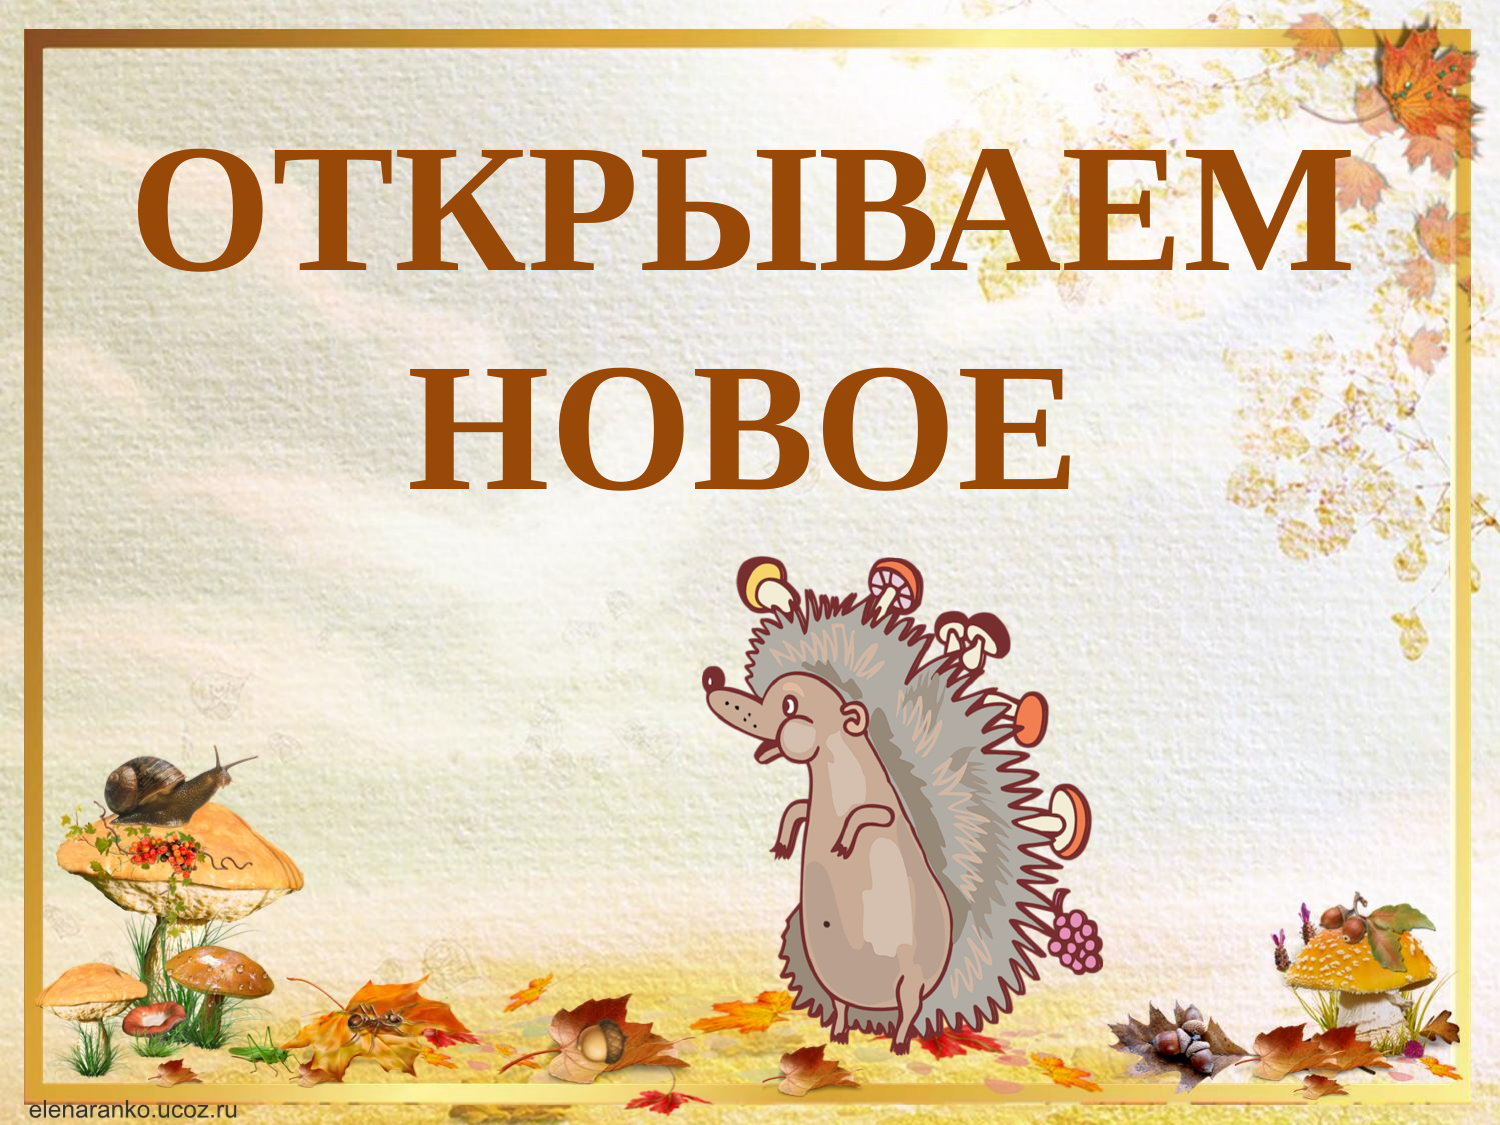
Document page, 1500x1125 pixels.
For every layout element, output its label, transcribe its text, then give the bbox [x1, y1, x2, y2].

picture [0, 0, 1500, 1125]
text_box ОТКРЫВАЕМ НОВОЕ [70, 79, 1418, 535]
